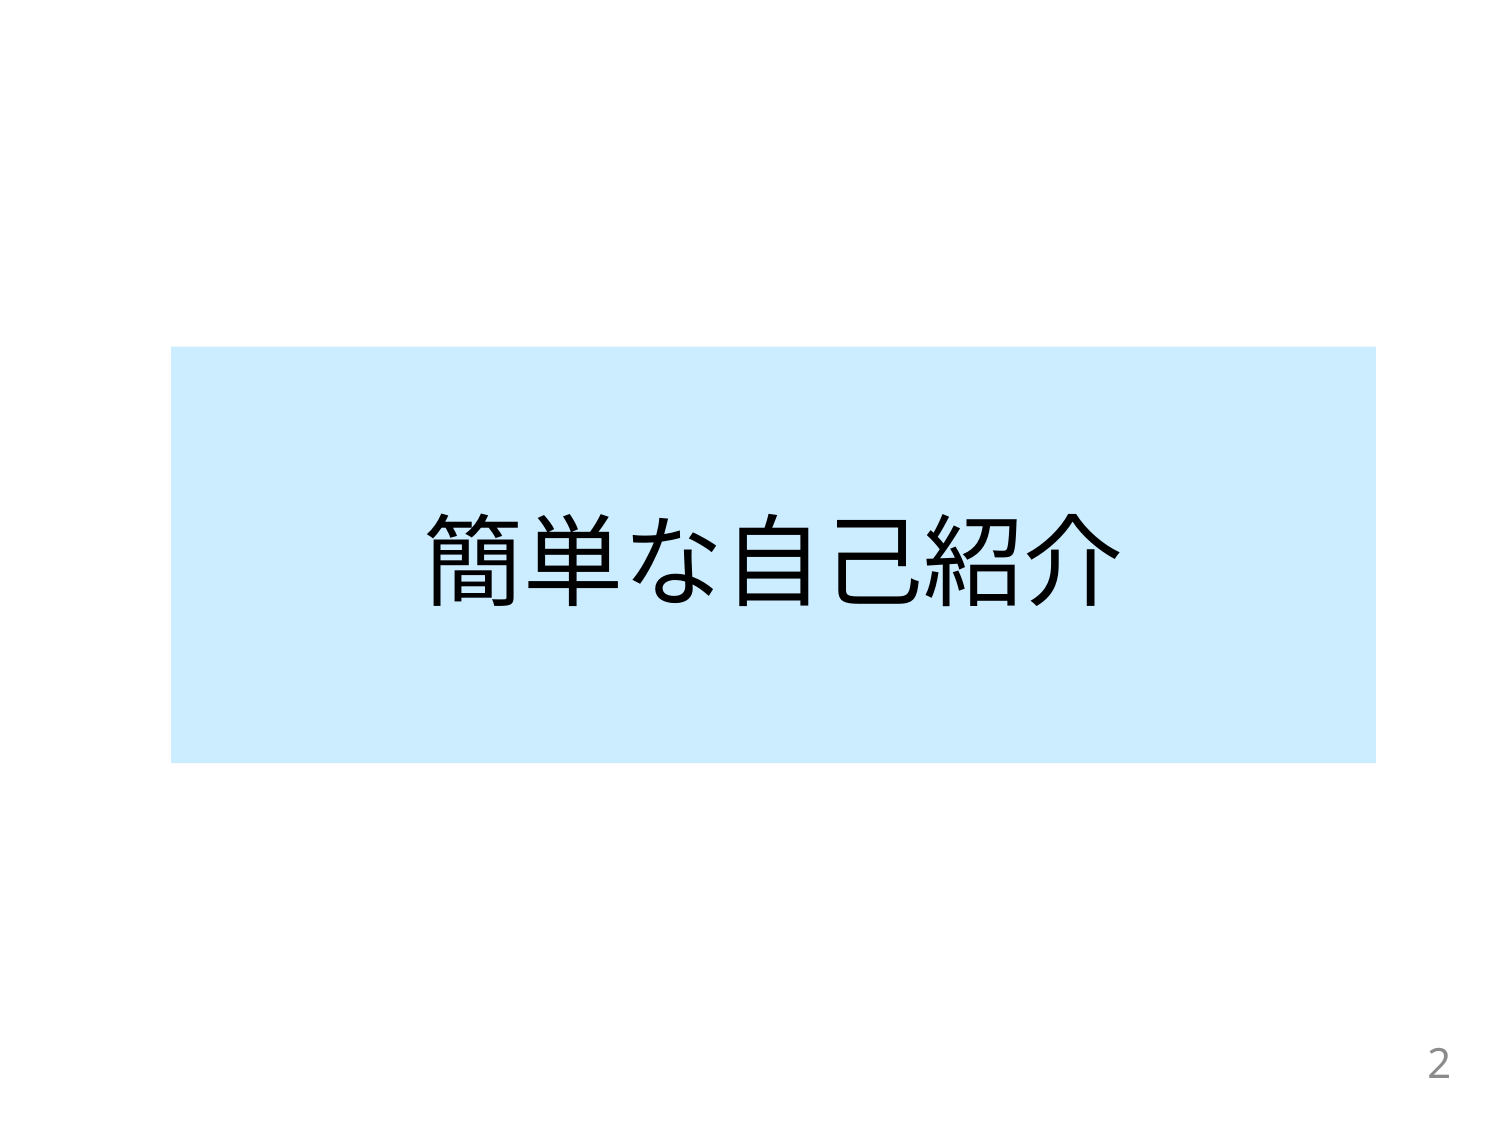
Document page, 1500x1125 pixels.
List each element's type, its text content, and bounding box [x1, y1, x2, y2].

text_box [169, 345, 1378, 765]
text_box 簡単な自己紹介 [176, 491, 1370, 627]
slide_number 2 [1116, 1035, 1467, 1095]
